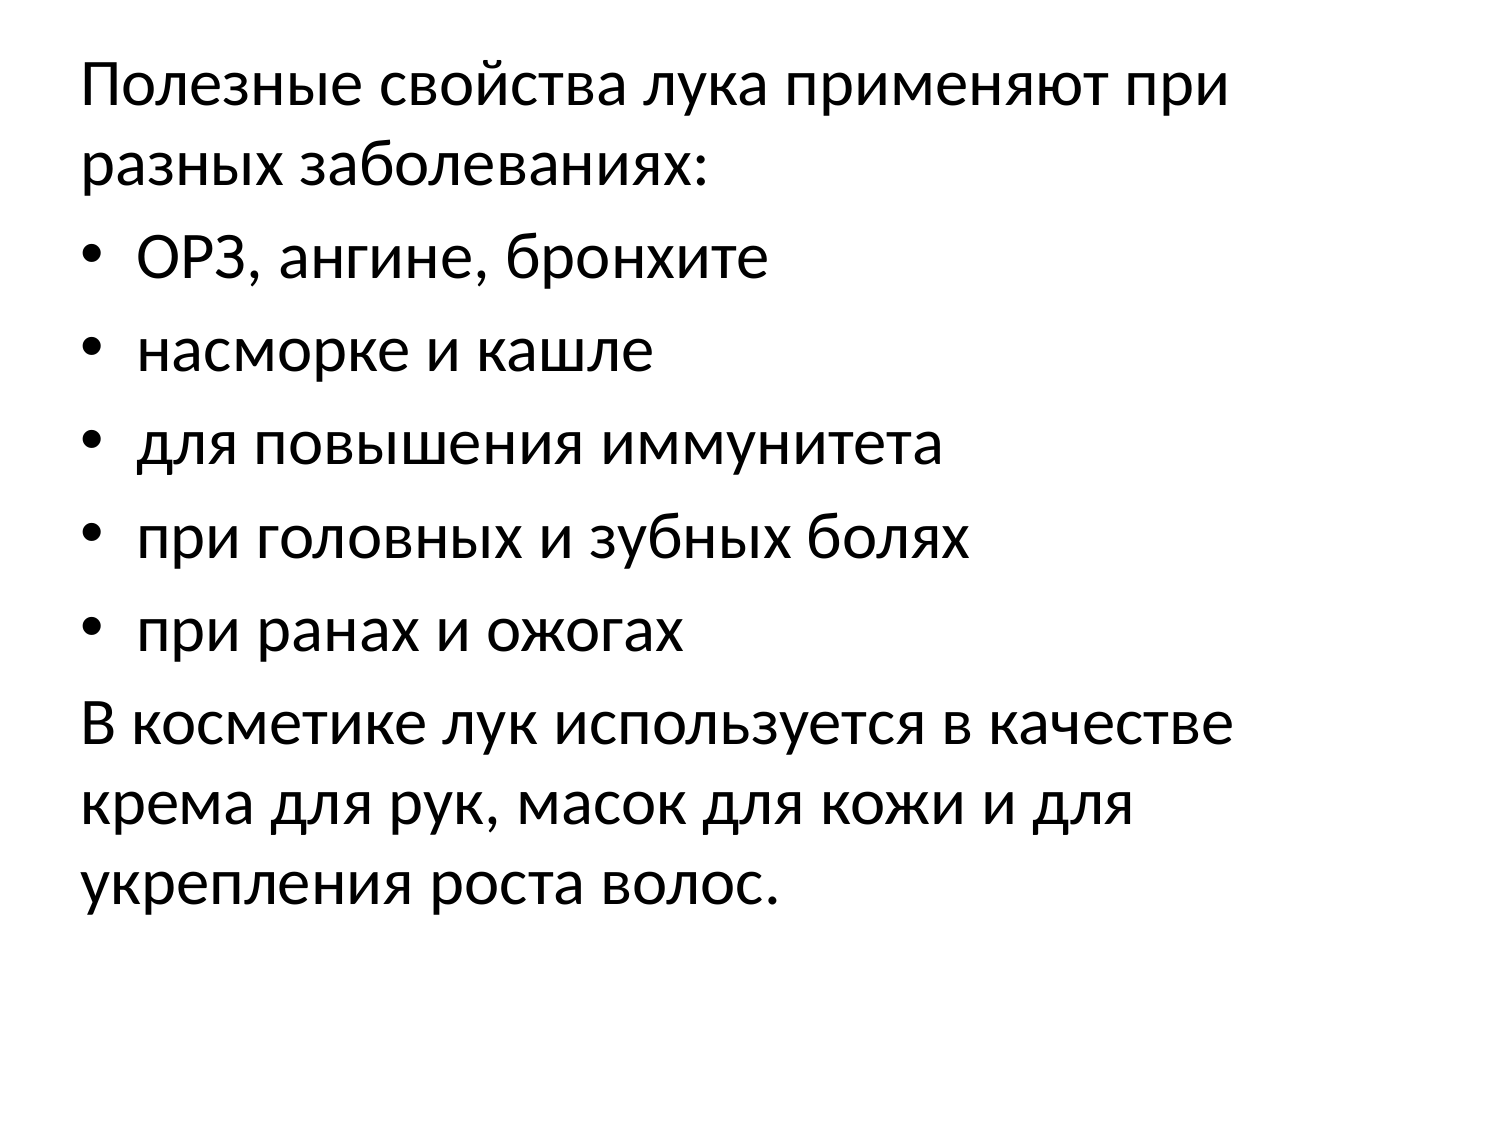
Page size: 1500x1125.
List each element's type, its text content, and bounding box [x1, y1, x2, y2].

list Полезные свойства лука применяют при разных заболеваниях: ОРЗ, ангине, бронхите насморке и кашле для повышения иммунитета при головных и зубных болях при ранах и ожогах В косметике лук используется в качестве крема для рук, масок для кожи и для укрепления роста волос. [64, 30, 1415, 1071]
